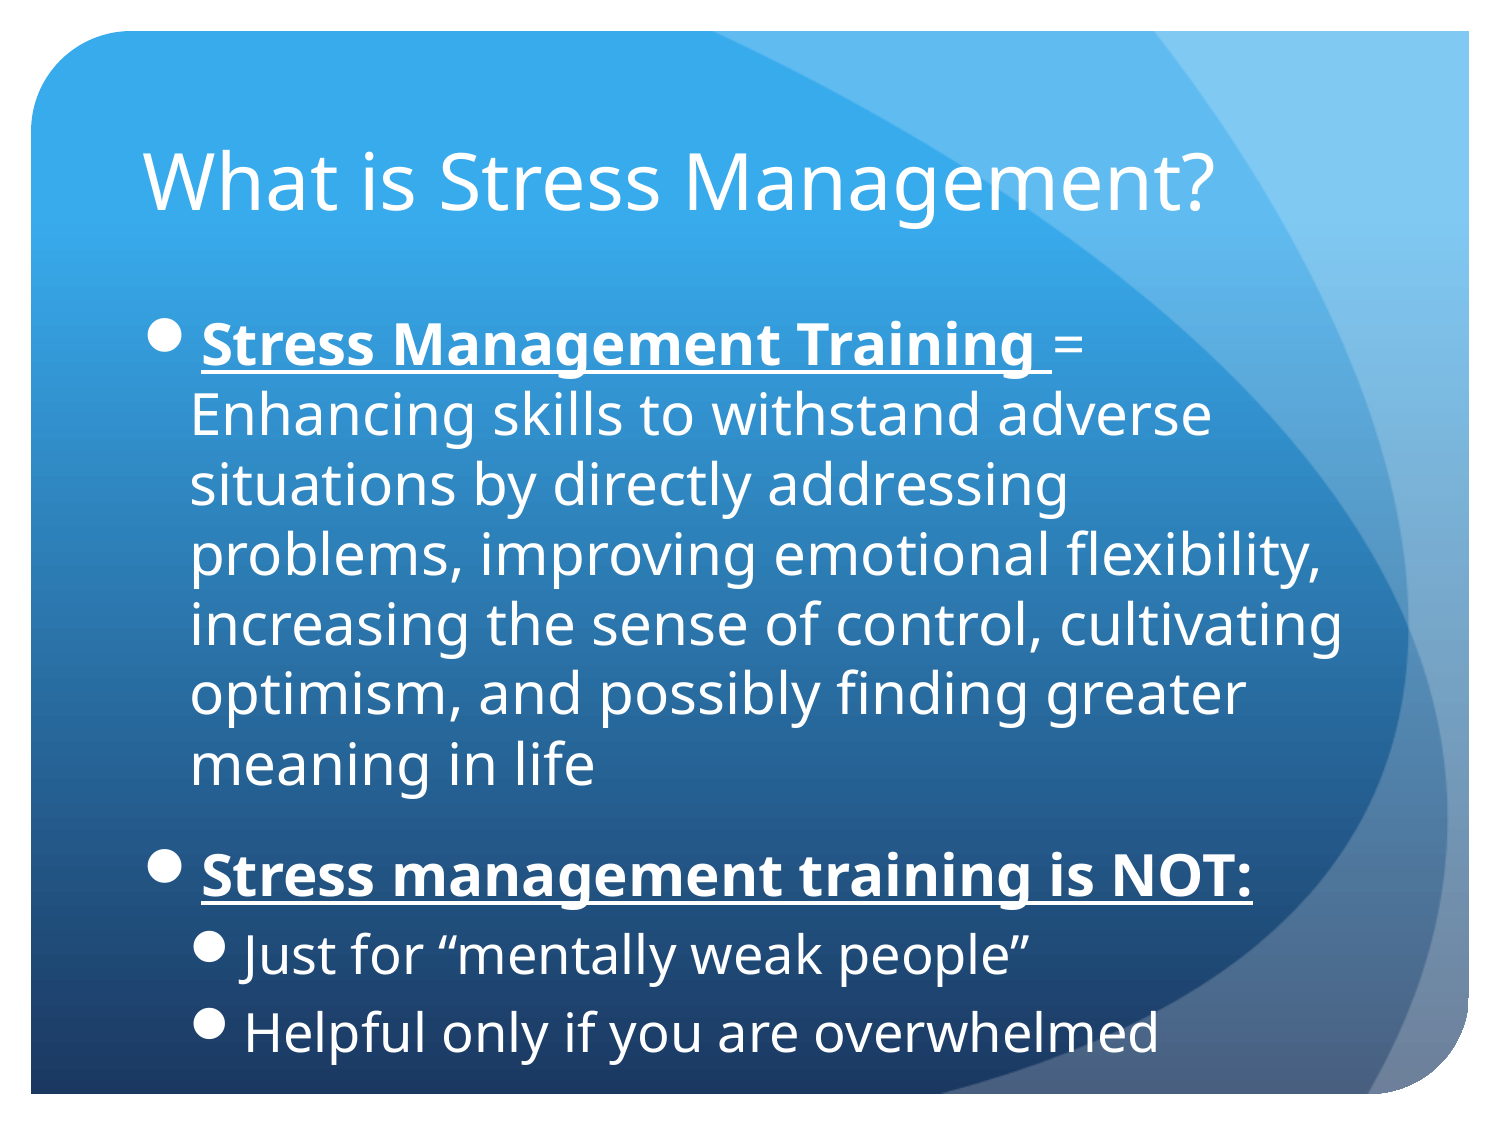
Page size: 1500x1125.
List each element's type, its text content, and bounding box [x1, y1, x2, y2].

title What is Stress Management? [127, 62, 1372, 234]
list Stress Management Training = Enhancing skills to withstand adverse situations by directly addressing problems, improving emotional flexibility, increasing the sense of control, cultivating optimism, and possibly finding greater meaning in life Stress management training is NOT: Just for “mentally weak people” Helpful only if you are overwhelmed [127, 299, 1372, 1089]
picture [24, 30, 1473, 1094]
